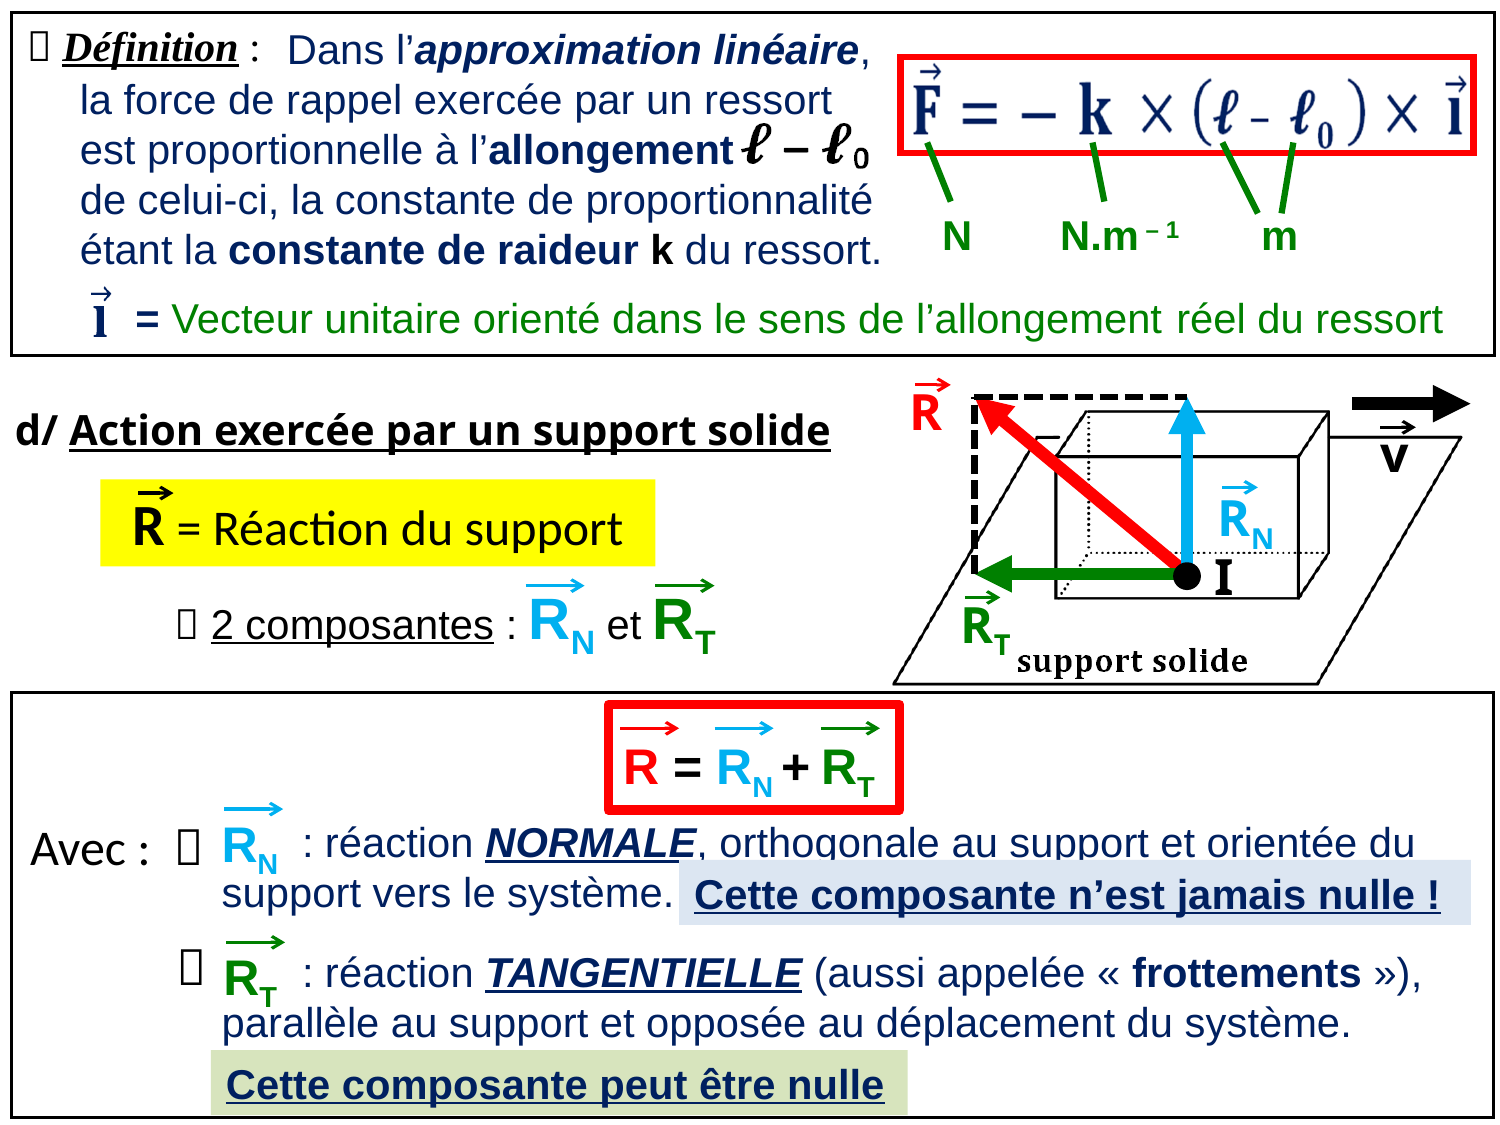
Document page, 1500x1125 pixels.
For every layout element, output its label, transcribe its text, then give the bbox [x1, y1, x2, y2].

text_box : réaction TANGENTIELLE (aussi appelée « frottements »), parallèle au support et opposée au déplacement du système. [206, 938, 1500, 1054]
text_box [1281, 142, 1294, 214]
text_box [64, 14, 916, 200]
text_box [1222, 142, 1259, 214]
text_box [608, 704, 900, 806]
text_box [979, 406, 1182, 573]
text_box [11, 692, 1494, 1118]
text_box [206, 937, 295, 1015]
text_box  Définition : [11, 12, 1495, 356]
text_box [147, 573, 743, 660]
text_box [938, 585, 1033, 662]
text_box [1092, 142, 1105, 202]
picture [916, 59, 1471, 151]
text_box : réaction NORMALE, orthogonale au support et orientée du support vers le système. [241, 808, 1483, 924]
picture [74, 265, 131, 361]
text_box Cette composante peut être nulle [210, 1050, 908, 1116]
text_box N [927, 201, 1010, 280]
text_box × [975, 399, 1186, 408]
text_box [100, 479, 656, 567]
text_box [1363, 415, 1425, 492]
text_box N.m – 1 [1045, 201, 1223, 280]
text_box Cette composante n’est jamais nulle ! [679, 859, 1471, 925]
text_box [891, 372, 962, 449]
picture [891, 407, 1465, 688]
text_box Avec :   [15, 808, 241, 1003]
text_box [204, 804, 296, 881]
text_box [1198, 479, 1294, 556]
text_box d/ Action exercée par un support solide [0, 396, 886, 462]
text_box = Vecteur unitaire orienté dans le sens de l’allongement réel du ressort [112, 284, 1500, 381]
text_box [926, 142, 951, 202]
text_box m [1246, 201, 1459, 280]
